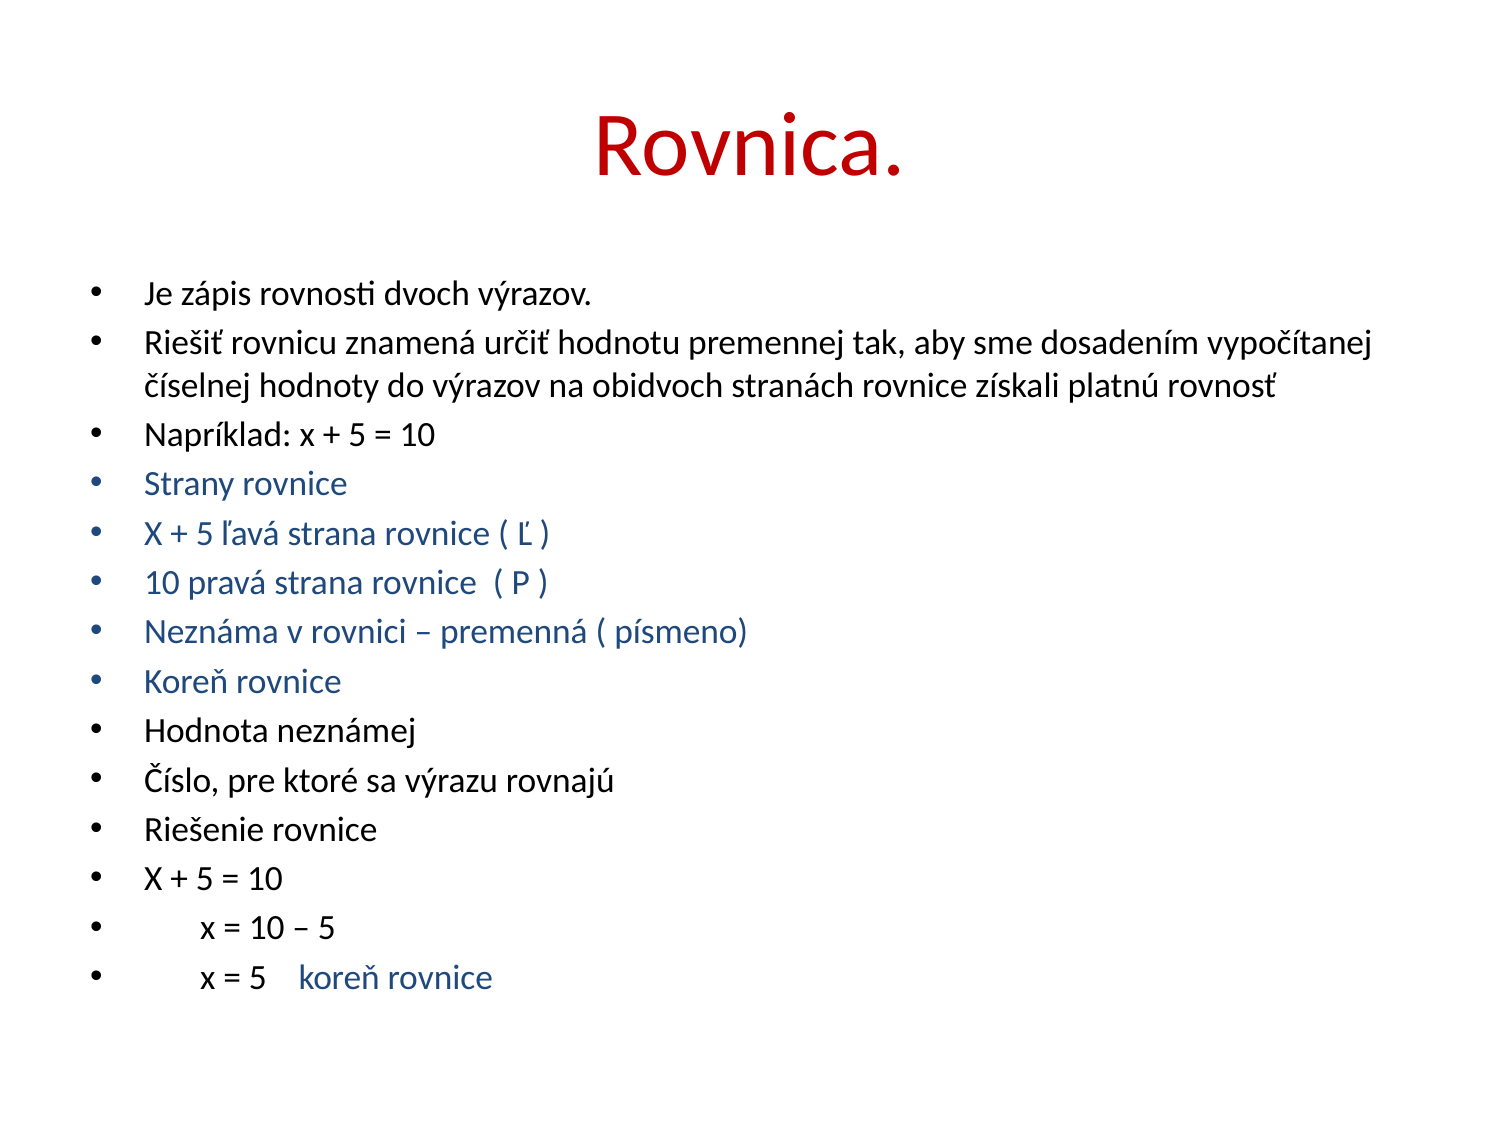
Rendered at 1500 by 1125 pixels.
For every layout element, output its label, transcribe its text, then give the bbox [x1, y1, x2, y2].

title Rovnica. [75, 45, 1425, 233]
list Je zápis rovnosti dvoch výrazov. Riešiť rovnicu znamená určiť hodnotu premennej tak, aby sme dosadením vypočítanej číselnej hodnoty do výrazov na obidvoch stranách rovnice získali platnú rovnosť Napríklad: x + 5 = 10 Strany rovnice X + 5 ľavá strana rovnice ( Ľ ) 10 pravá strana rovnice ( P ) Neznáma v rovnici – premenná ( písmeno) Koreň rovnice Hodnota neznámej Číslo, pre ktoré sa výrazu rovnajú Riešenie rovnice X + 5 = 10 x = 10 – 5 x = 5 koreň rovnice [75, 262, 1425, 1005]
